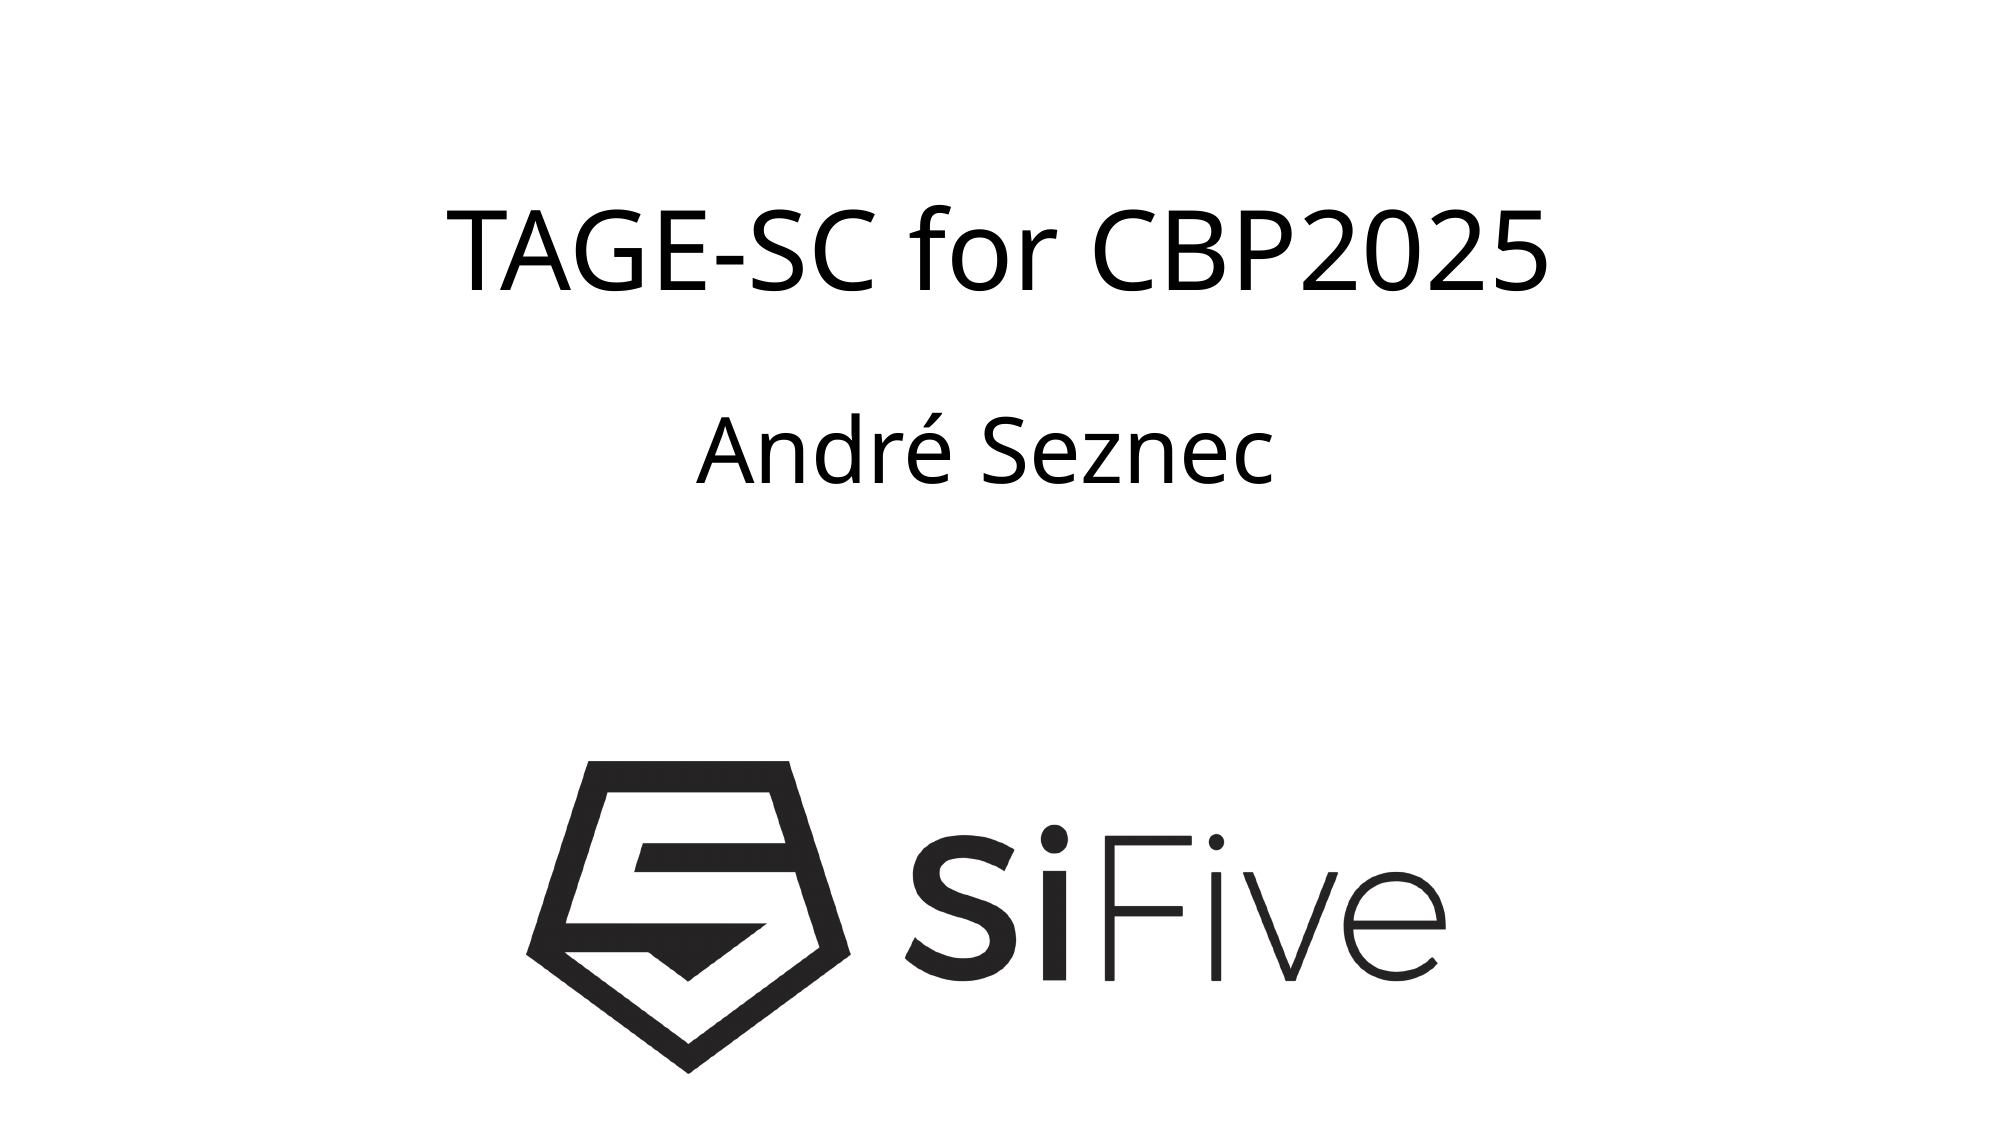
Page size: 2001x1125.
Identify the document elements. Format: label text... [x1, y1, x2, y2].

subtitle André Seznec [235, 397, 1736, 669]
title TAGE-SC for CBP2025 [249, 184, 1750, 576]
picture [525, 760, 1446, 1075]
